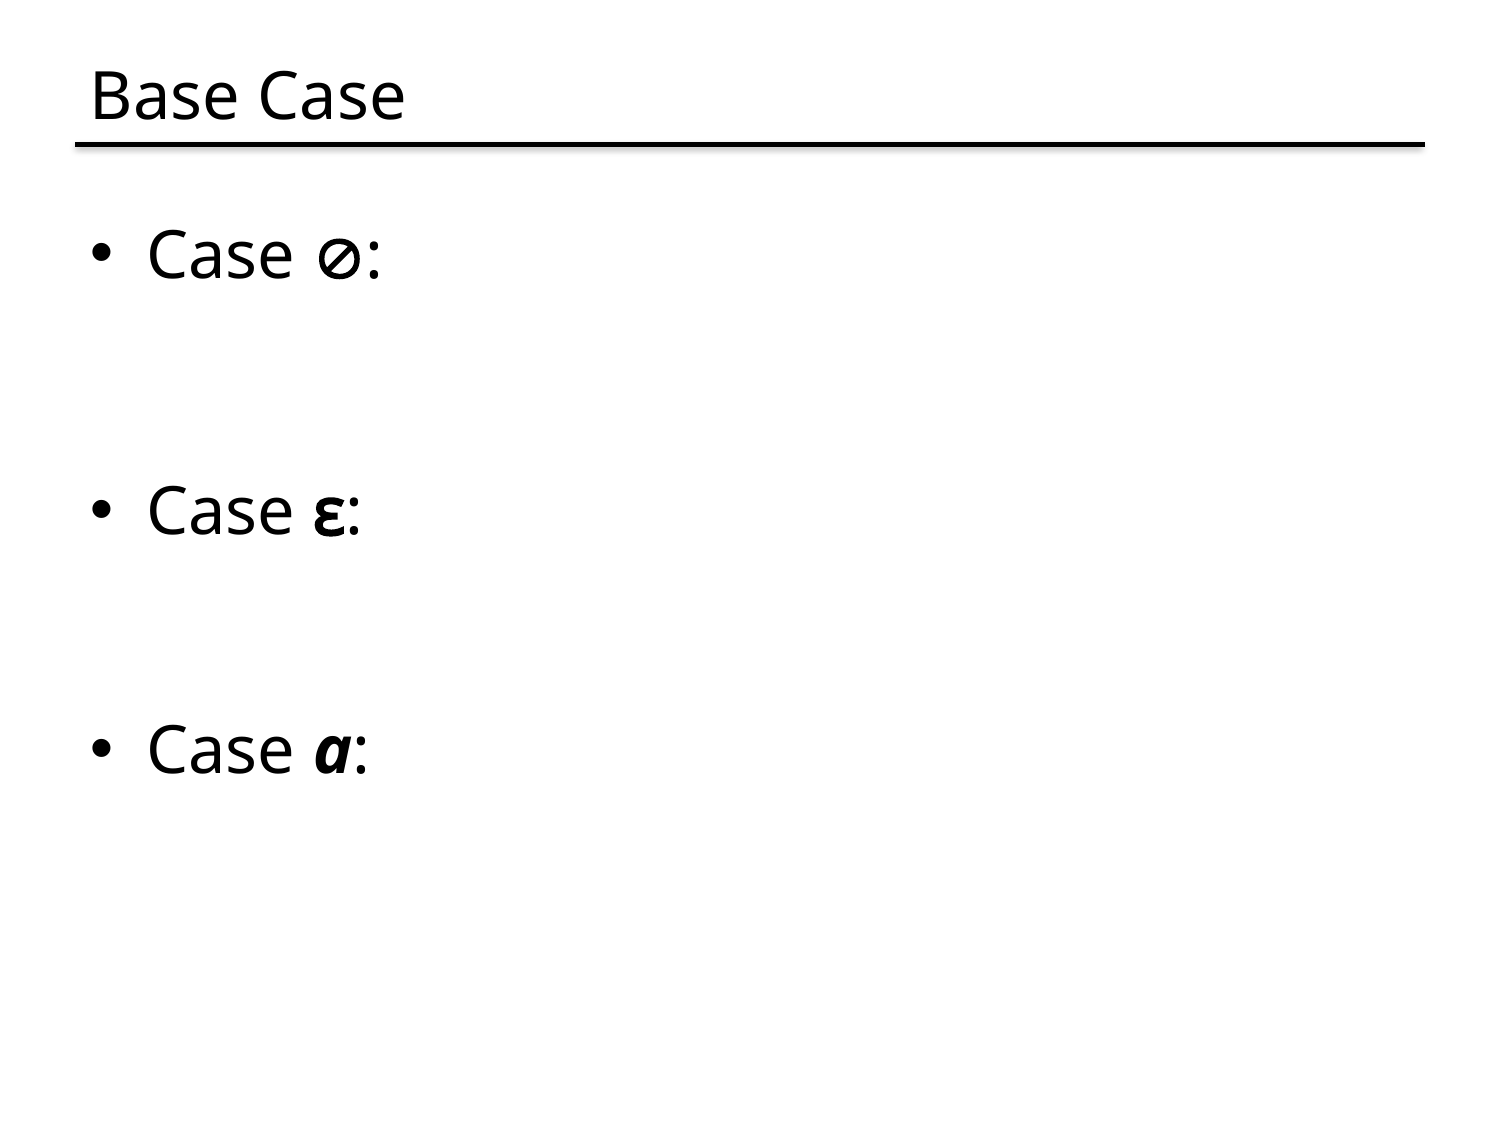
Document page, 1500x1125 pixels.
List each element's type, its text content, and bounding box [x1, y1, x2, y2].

title Base Case [75, 45, 1425, 145]
list Case : Case ɛ: Case a: [75, 204, 1425, 1048]
